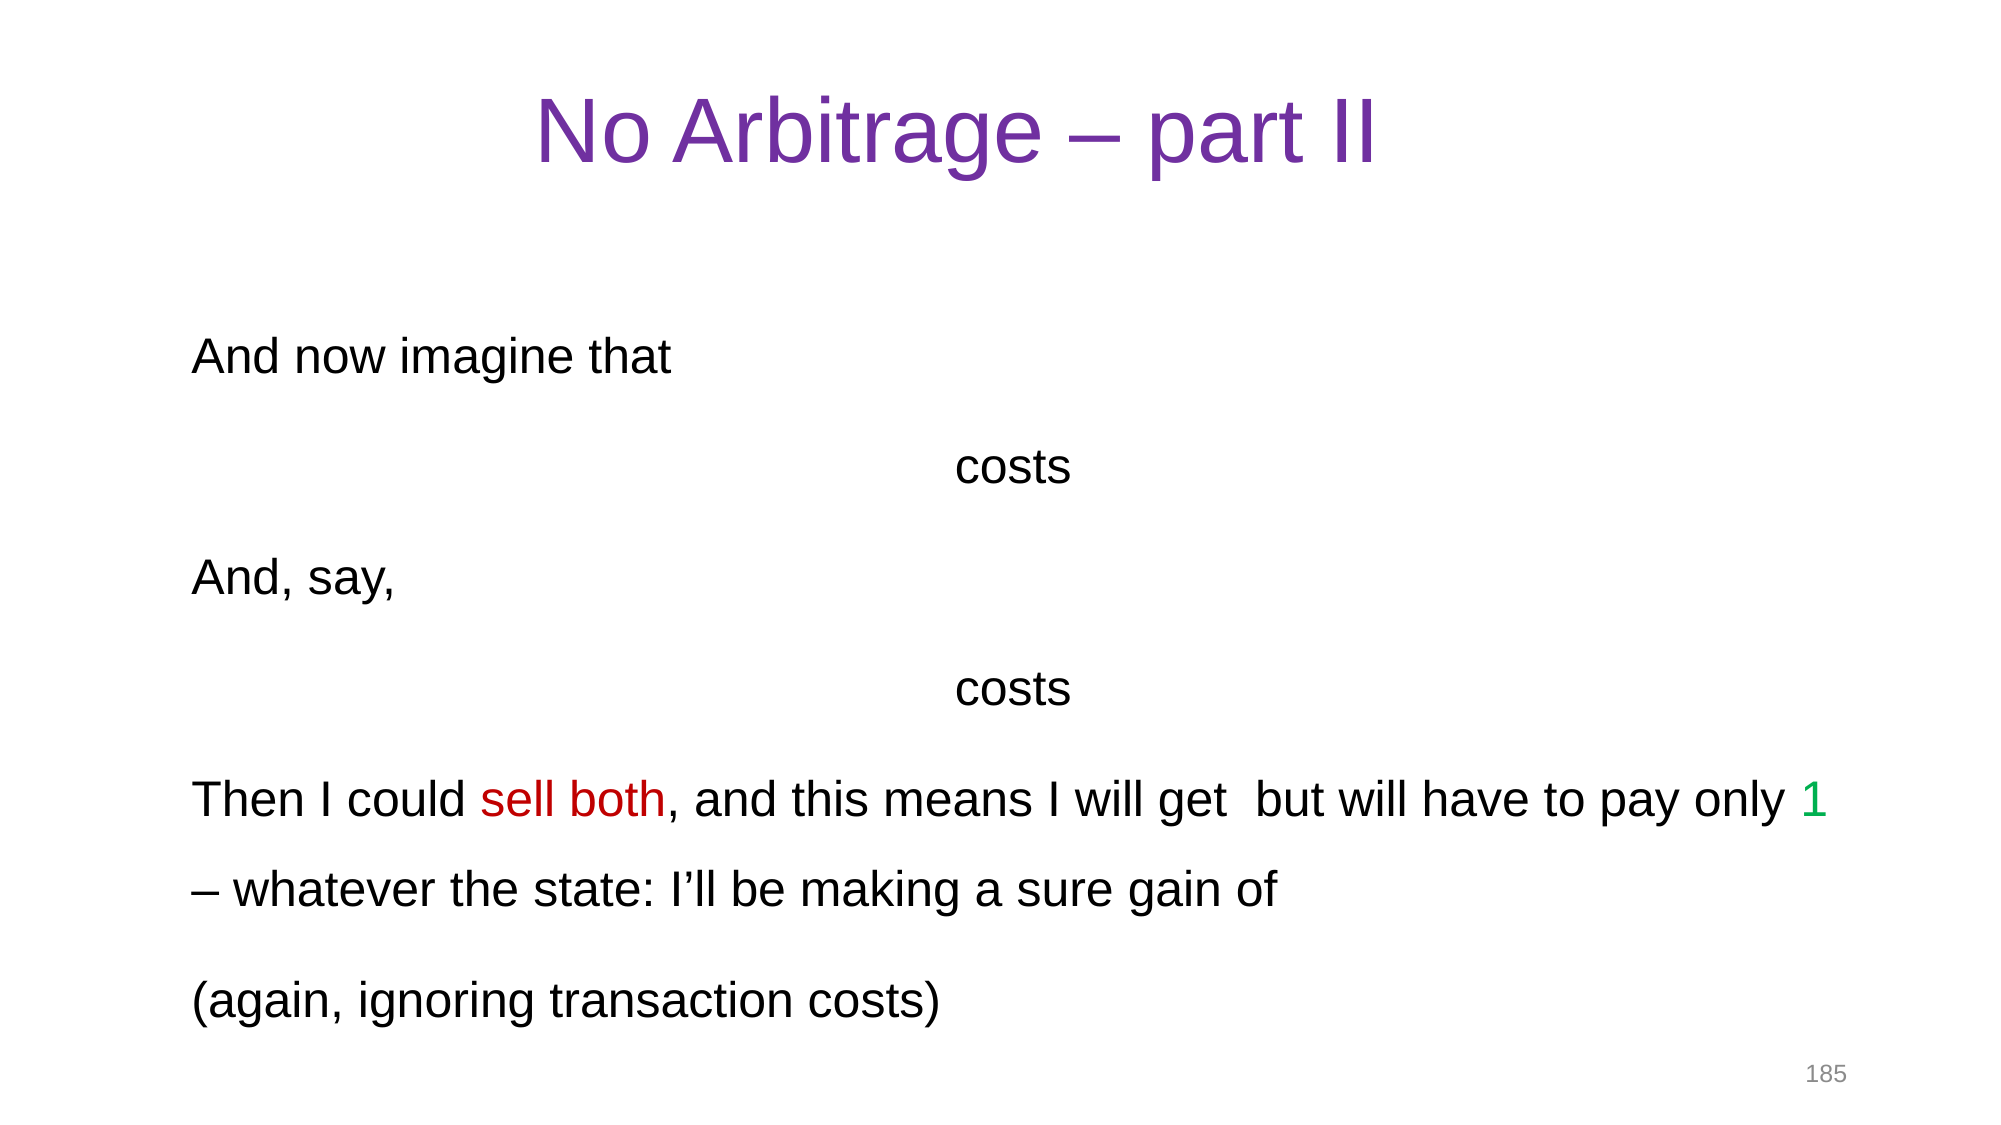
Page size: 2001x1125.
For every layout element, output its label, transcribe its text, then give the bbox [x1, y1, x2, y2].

title No Arbitrage – part II [108, 2, 1809, 264]
slide_number 185 [1412, 1042, 1863, 1103]
